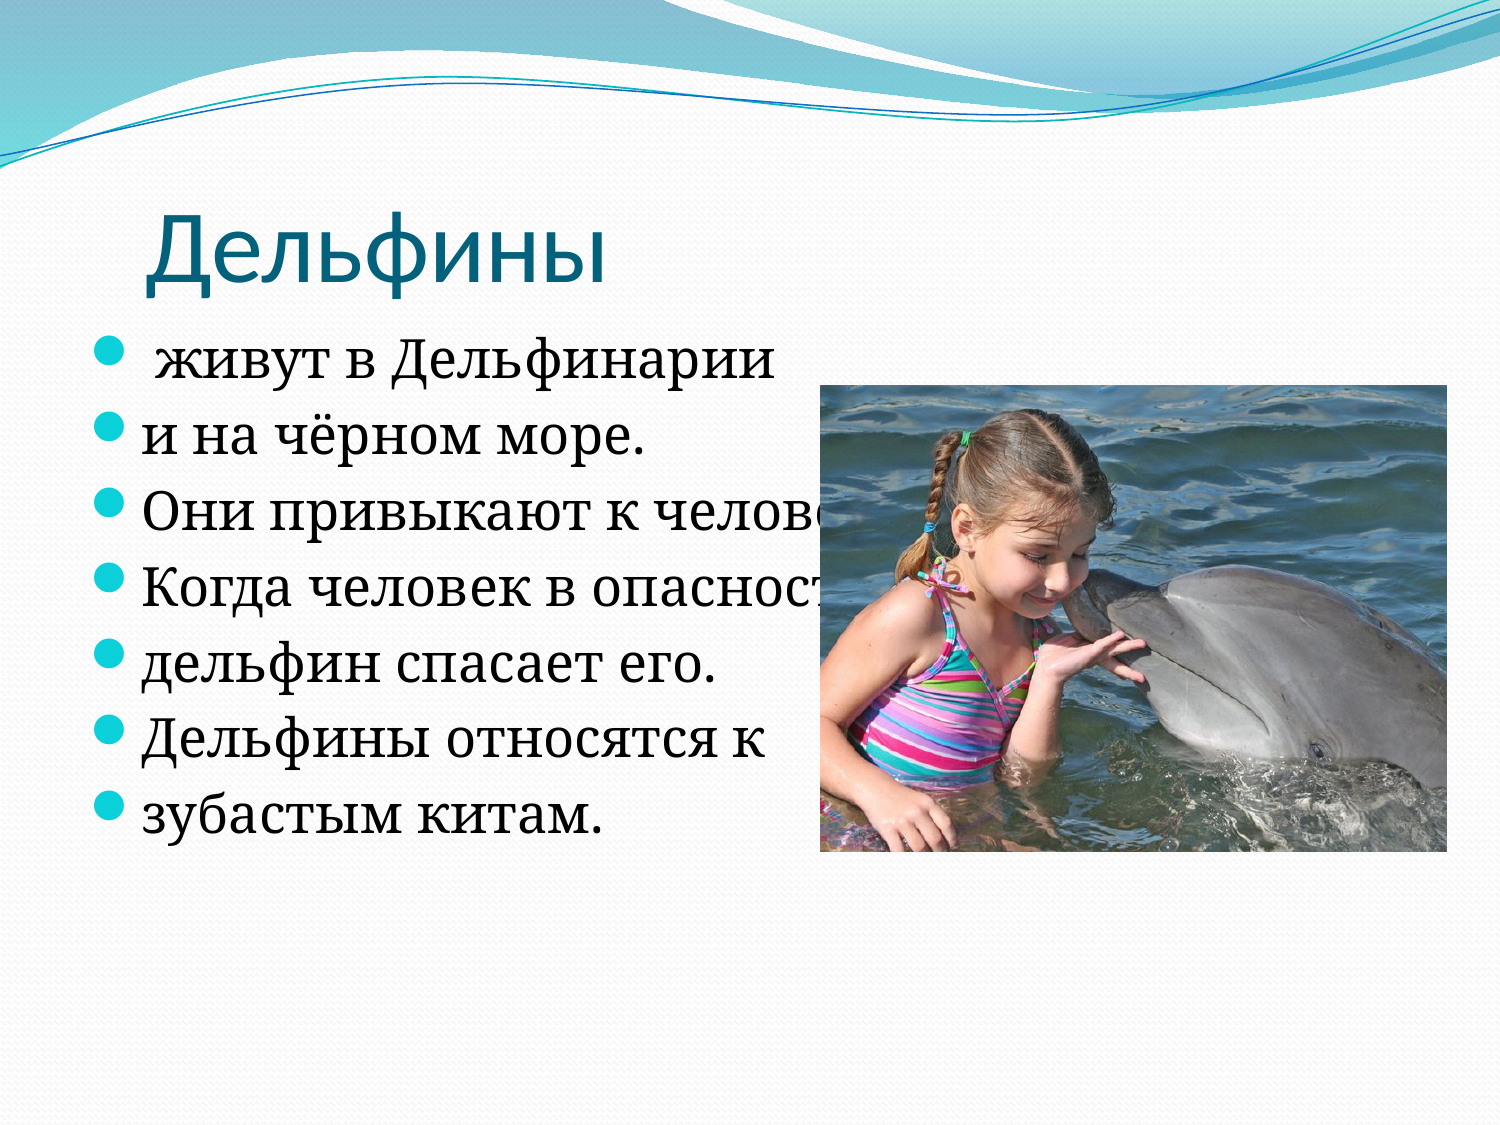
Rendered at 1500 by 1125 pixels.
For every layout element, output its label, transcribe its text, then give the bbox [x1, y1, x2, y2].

title Дельфины [75, 115, 1425, 303]
picture [820, 385, 1448, 852]
list живут в Дельфинарии и на чёрном море. Они привыкают к человеку. Когда человек в опасности, дельфин спасает его. Дельфины относятся к зубастым китам. [75, 317, 1425, 1038]
